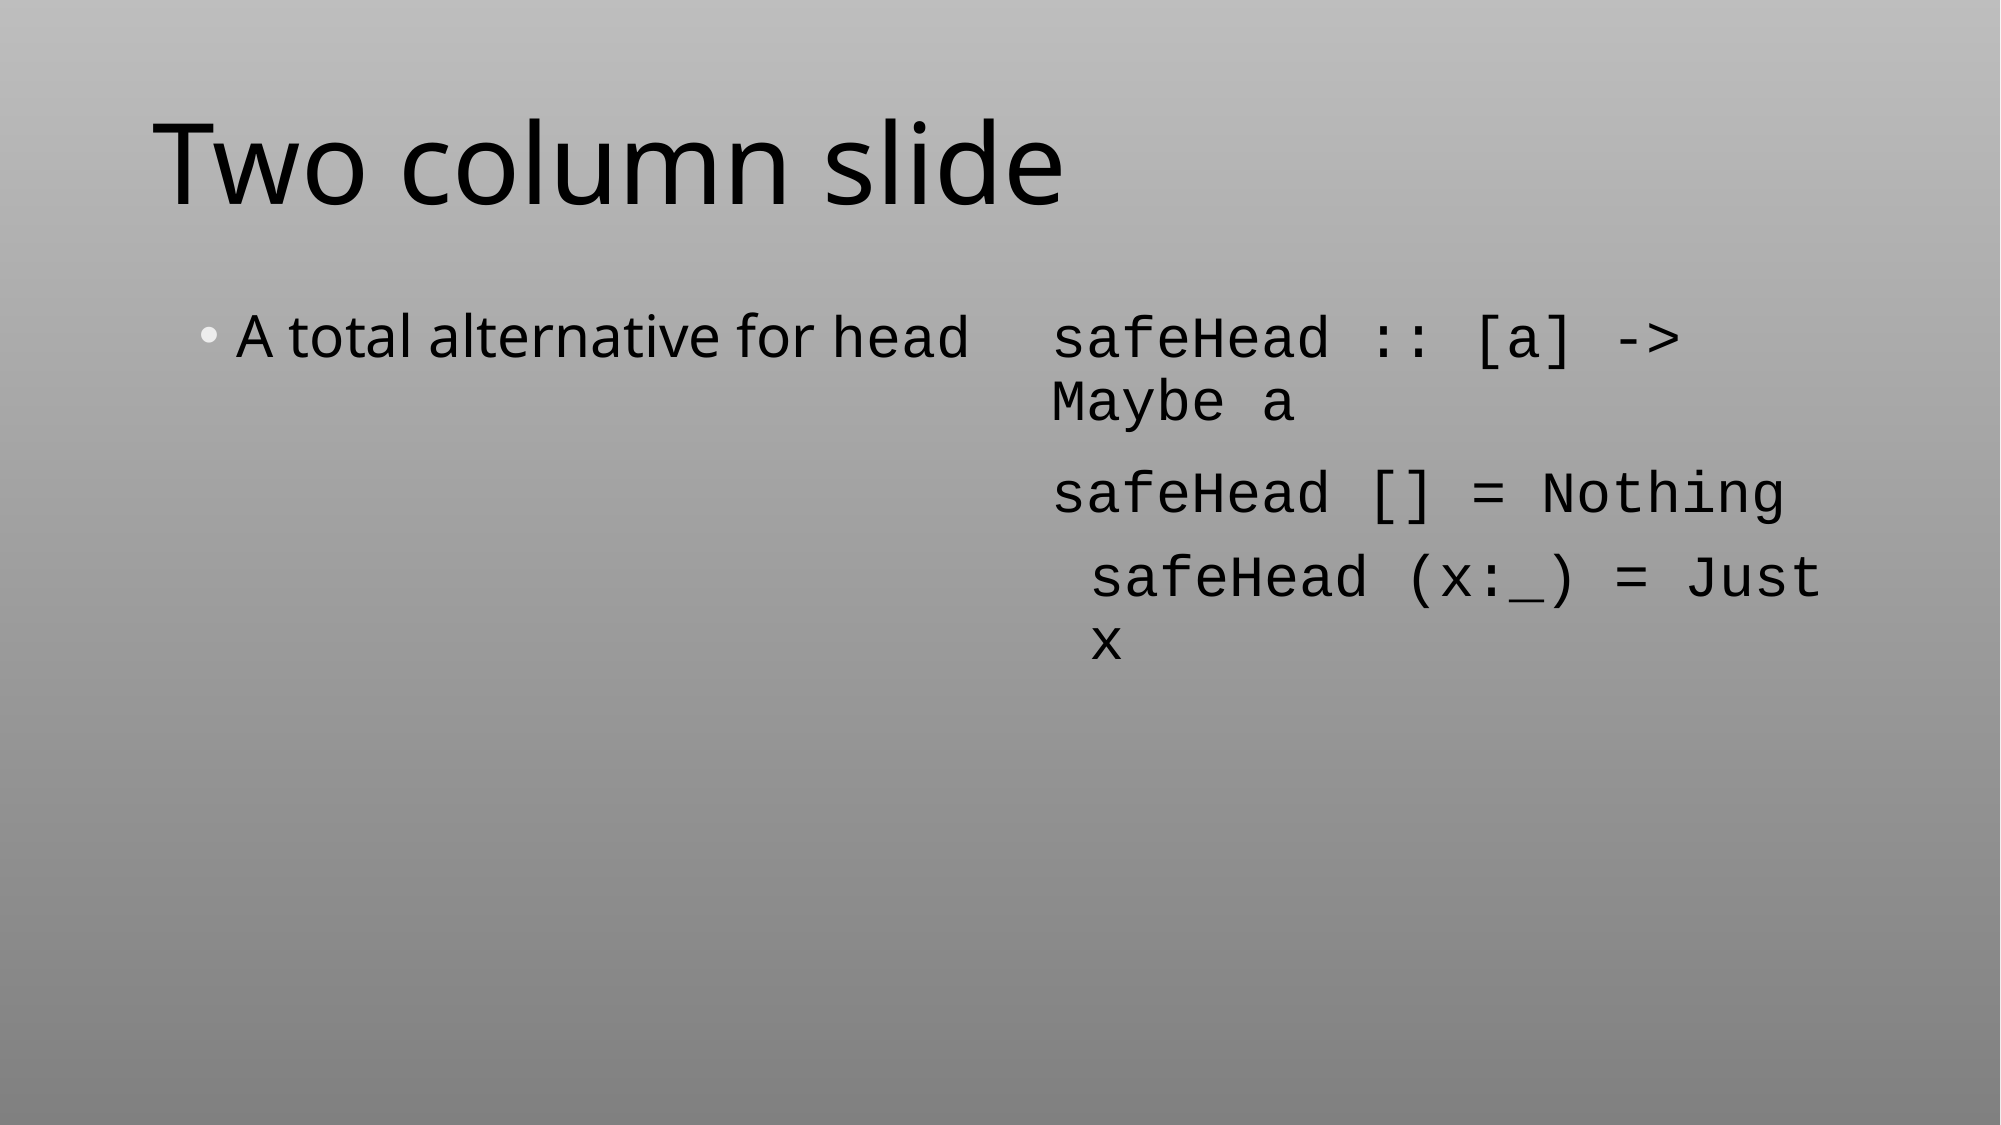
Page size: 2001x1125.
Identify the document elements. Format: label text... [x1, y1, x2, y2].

list safeHead :: [a] -> Maybe a safeHead [] = Nothing safeHead (x:_) = Just x [1036, 299, 1863, 1014]
picture [0, 0, 2001, 1125]
list A total alternative for head [183, 299, 1009, 1014]
title Two column slide [137, 59, 1863, 278]
